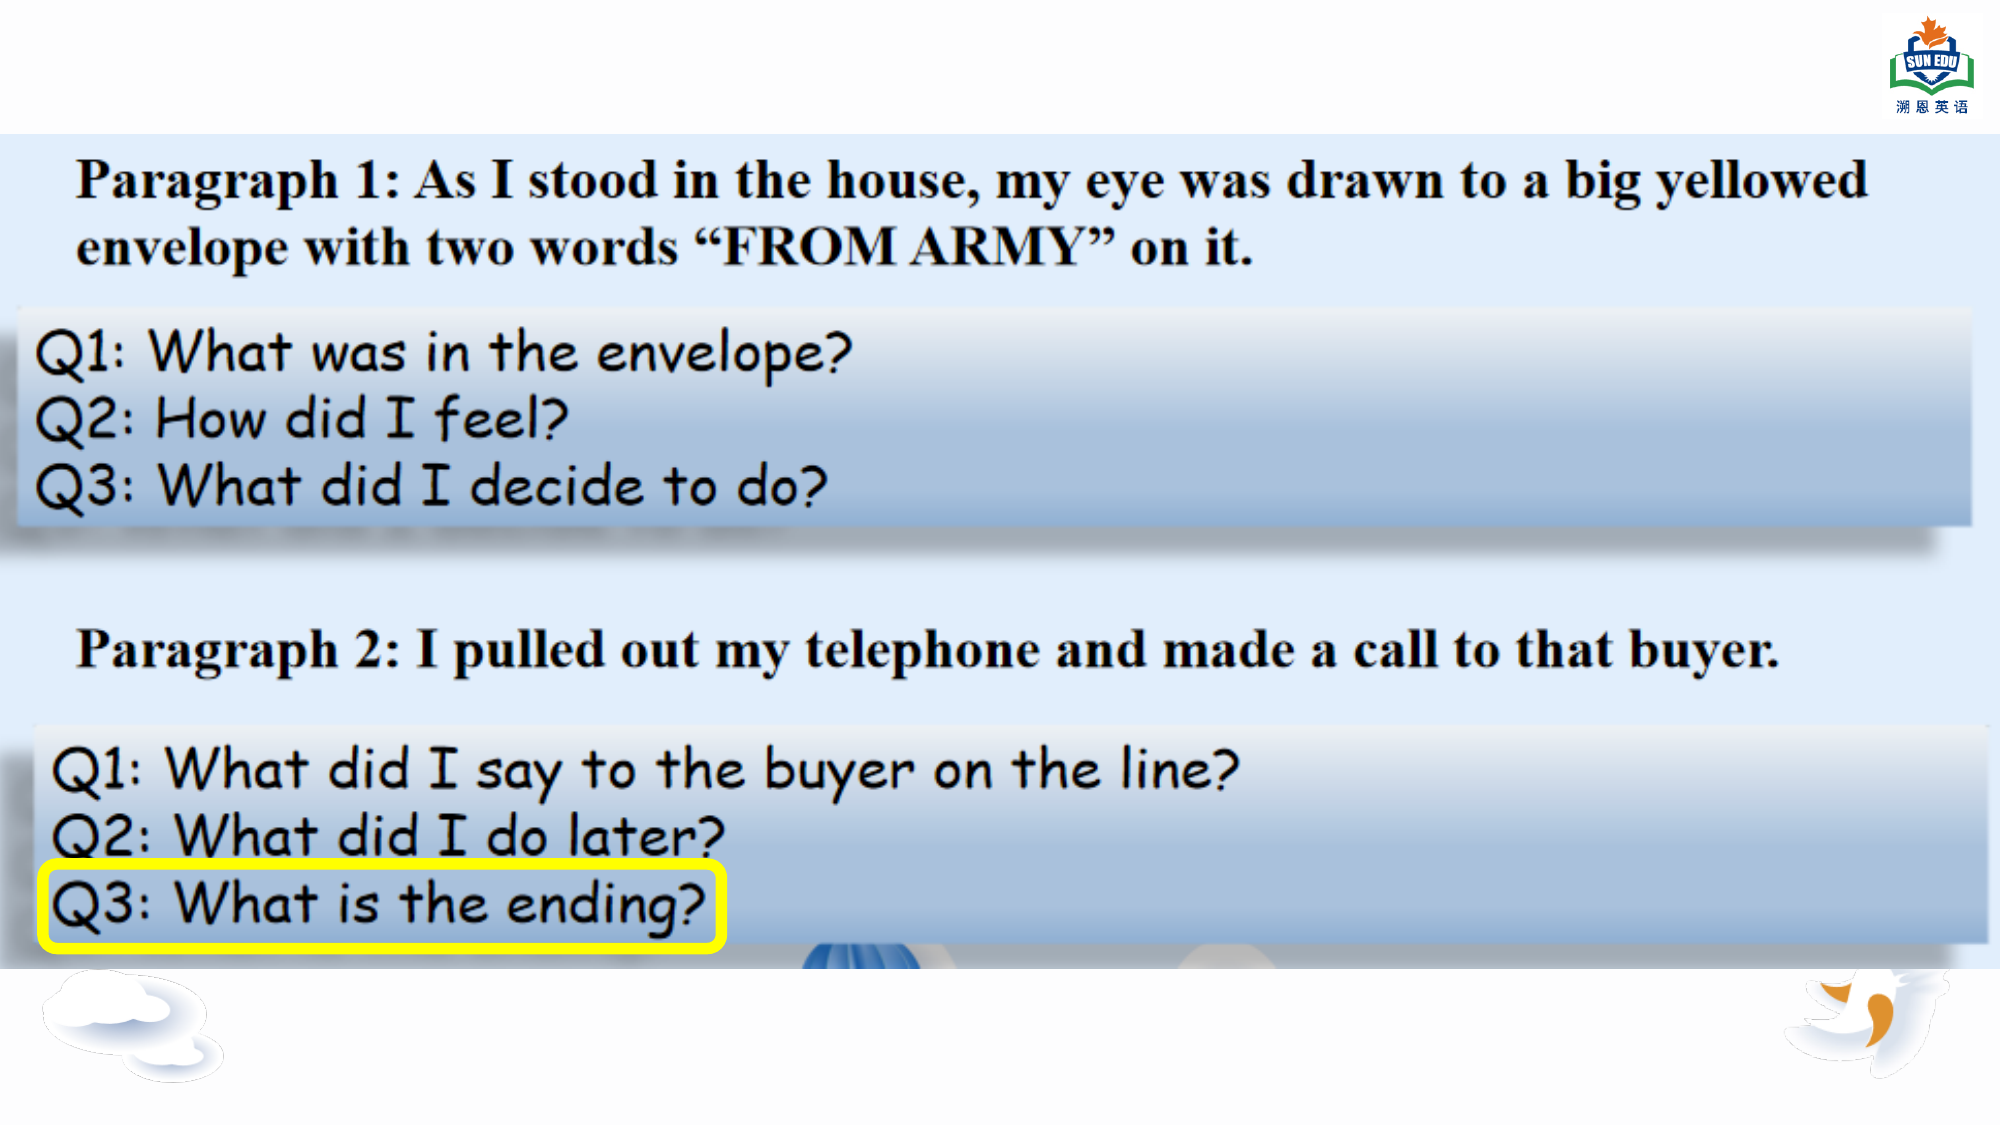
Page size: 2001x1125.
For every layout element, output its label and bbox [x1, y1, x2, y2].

picture [0, 134, 2000, 1125]
picture [1882, 13, 1983, 119]
